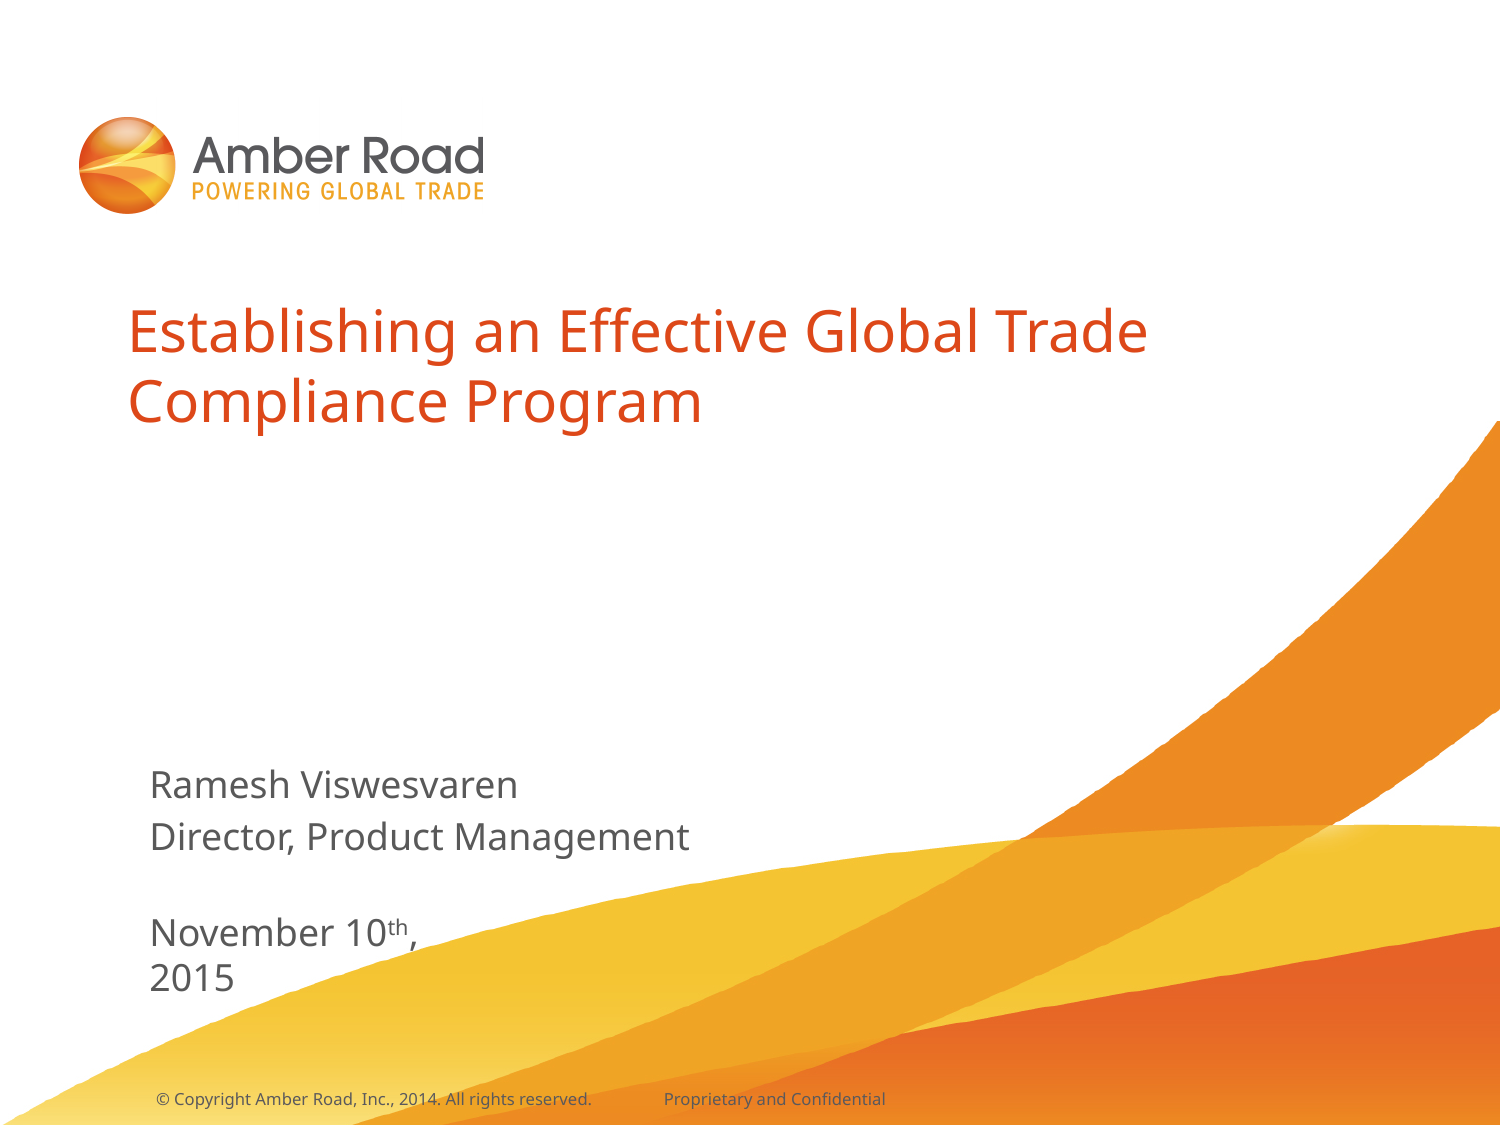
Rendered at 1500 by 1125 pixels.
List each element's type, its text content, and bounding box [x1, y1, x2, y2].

title Establishing an Effective Global Trade Compliance Program [112, 286, 1250, 450]
picture [0, 421, 1500, 1125]
text_box Ramesh Viswesvaren Director, Product Management November 10th, 2015 [134, 754, 716, 1097]
picture [75, 97, 483, 214]
